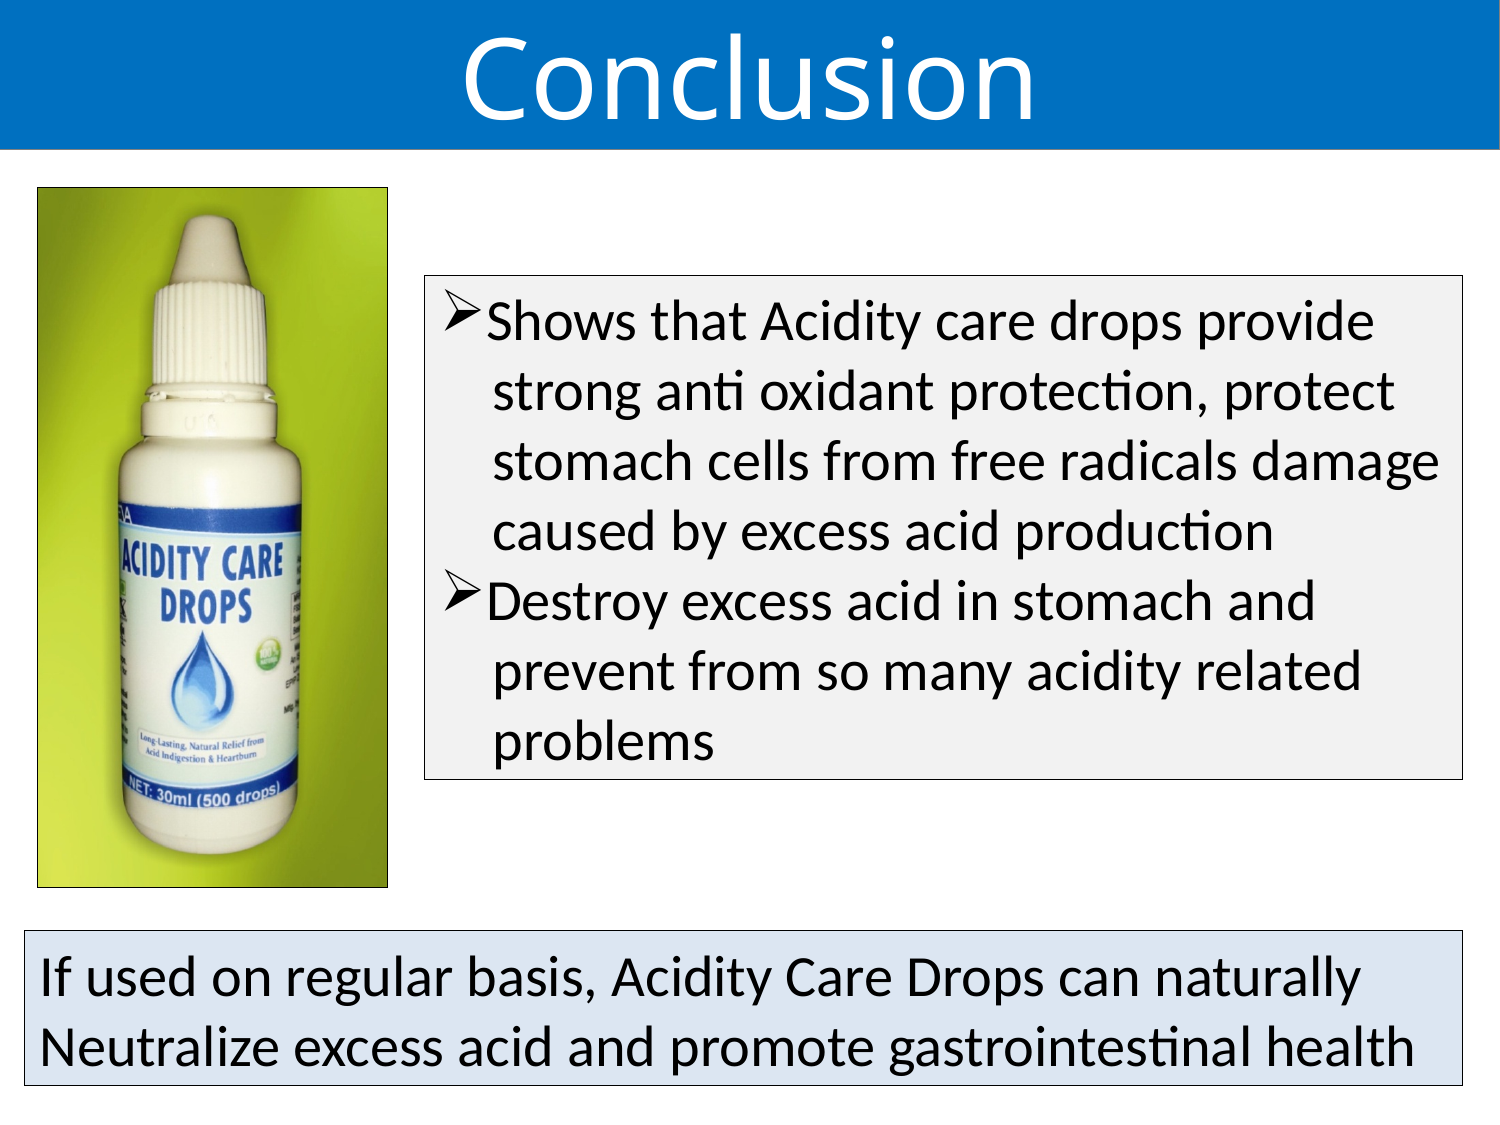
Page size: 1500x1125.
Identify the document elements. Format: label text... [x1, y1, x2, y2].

text_box Conclusion [0, 0, 1500, 150]
text_box Shows that Acidity care drops provide strong anti oxidant protection, protect stomach cells from free radicals damage caused by excess acid production Destroy excess acid in stomach and prevent from so many acidity related problems [424, 275, 1463, 780]
text_box If used on regular basis, Acidity Care Drops can naturally Neutralize excess acid and promote gastrointestinal health [24, 930, 1463, 1086]
picture [37, 187, 388, 888]
